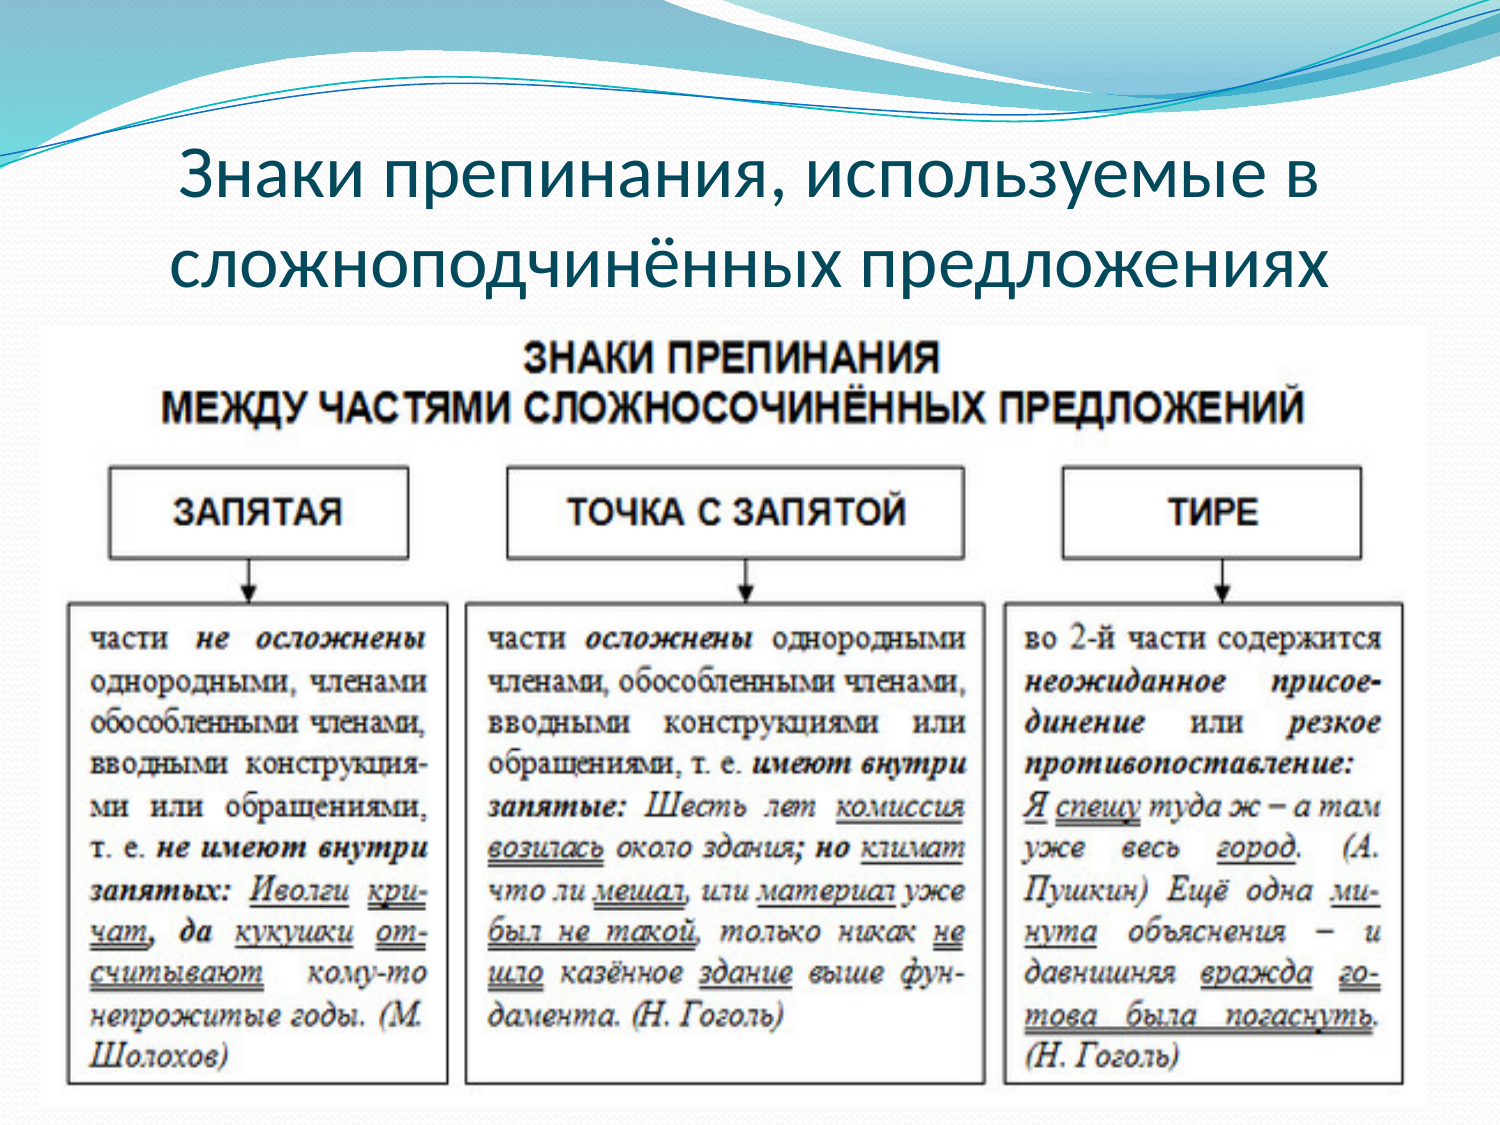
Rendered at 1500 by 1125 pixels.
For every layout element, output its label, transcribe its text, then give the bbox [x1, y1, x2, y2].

title Знаки препинания, используемые в сложноподчинённых предложениях [75, 115, 1425, 303]
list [41, 326, 1426, 1107]
